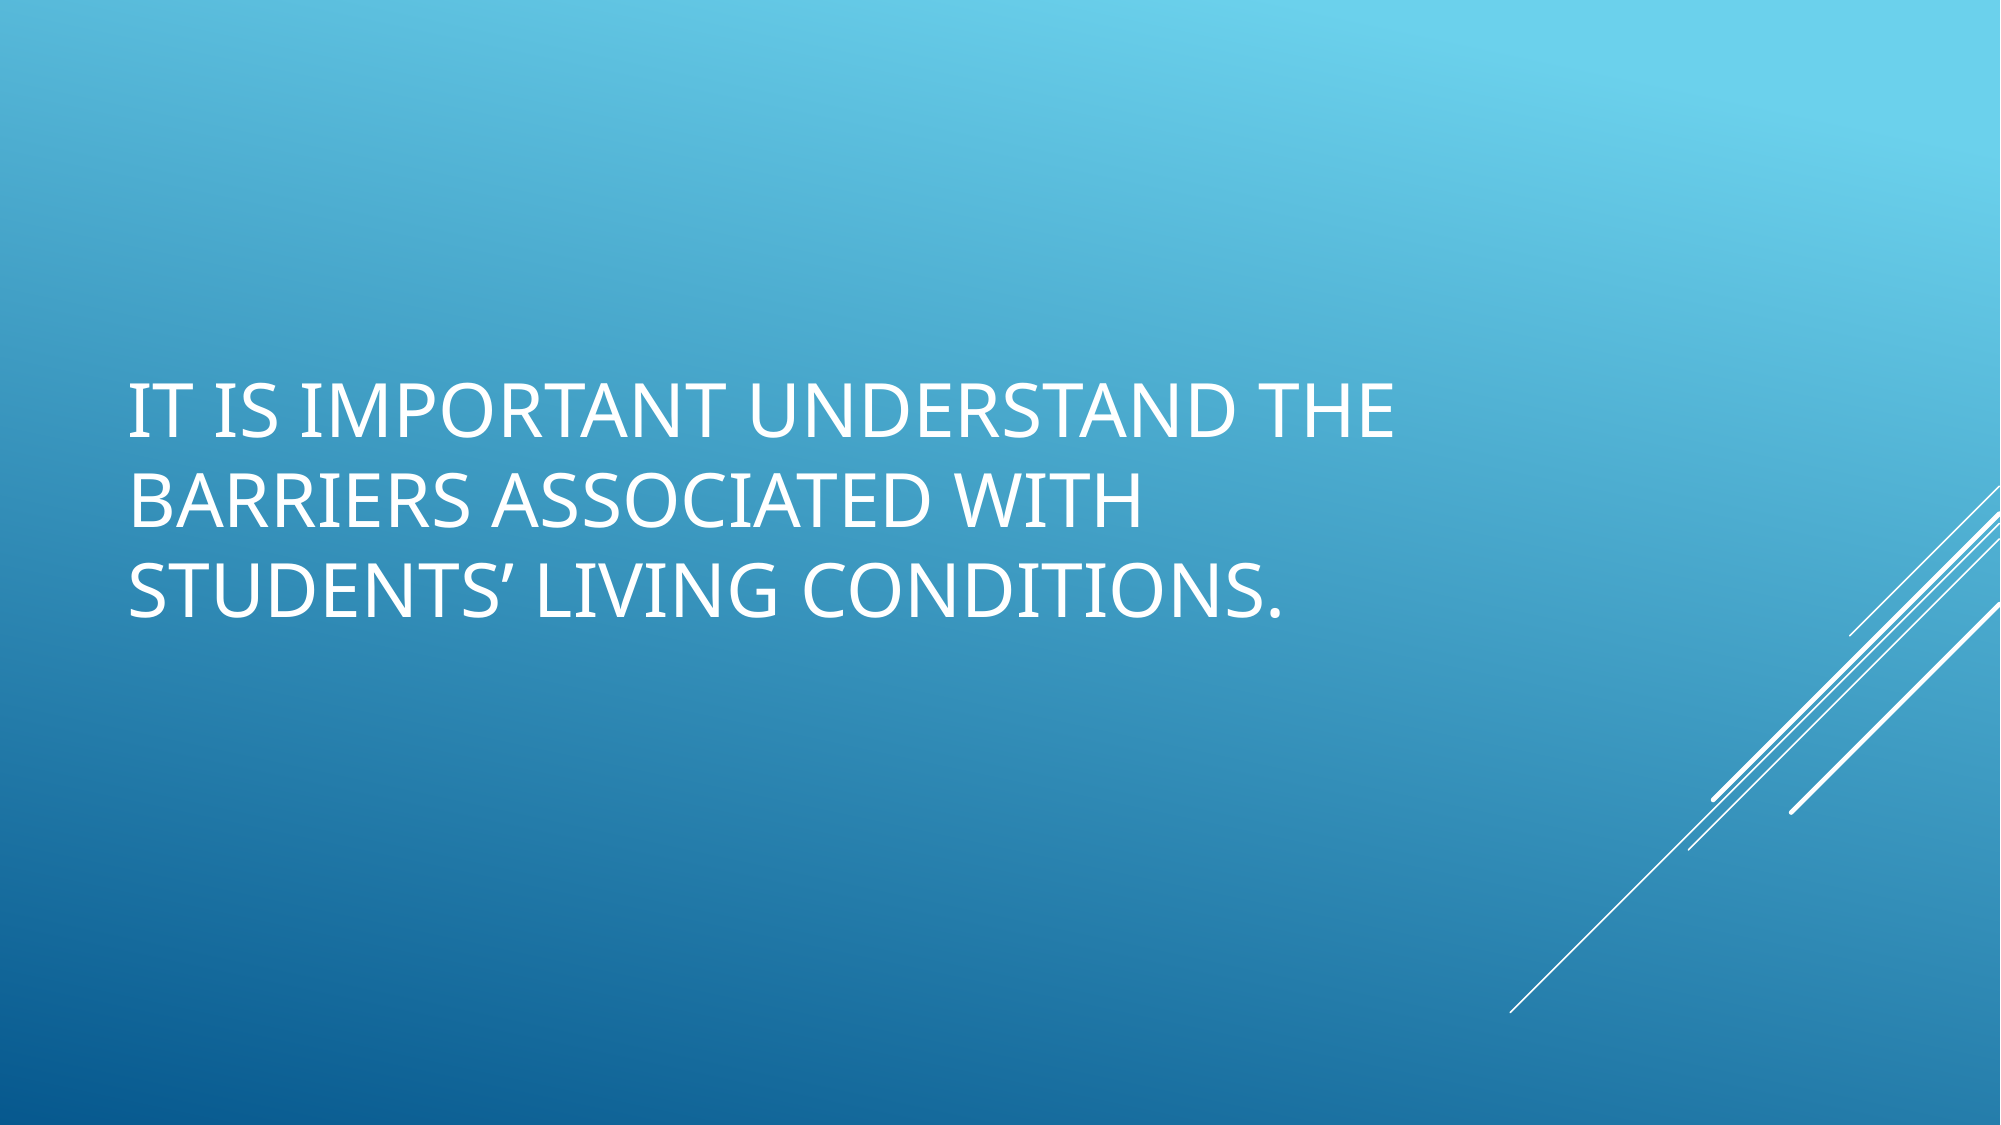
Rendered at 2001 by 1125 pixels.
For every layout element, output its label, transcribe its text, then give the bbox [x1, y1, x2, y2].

title It is important Understand the barriers associated with students’ living conditions. [112, 10, 1513, 984]
